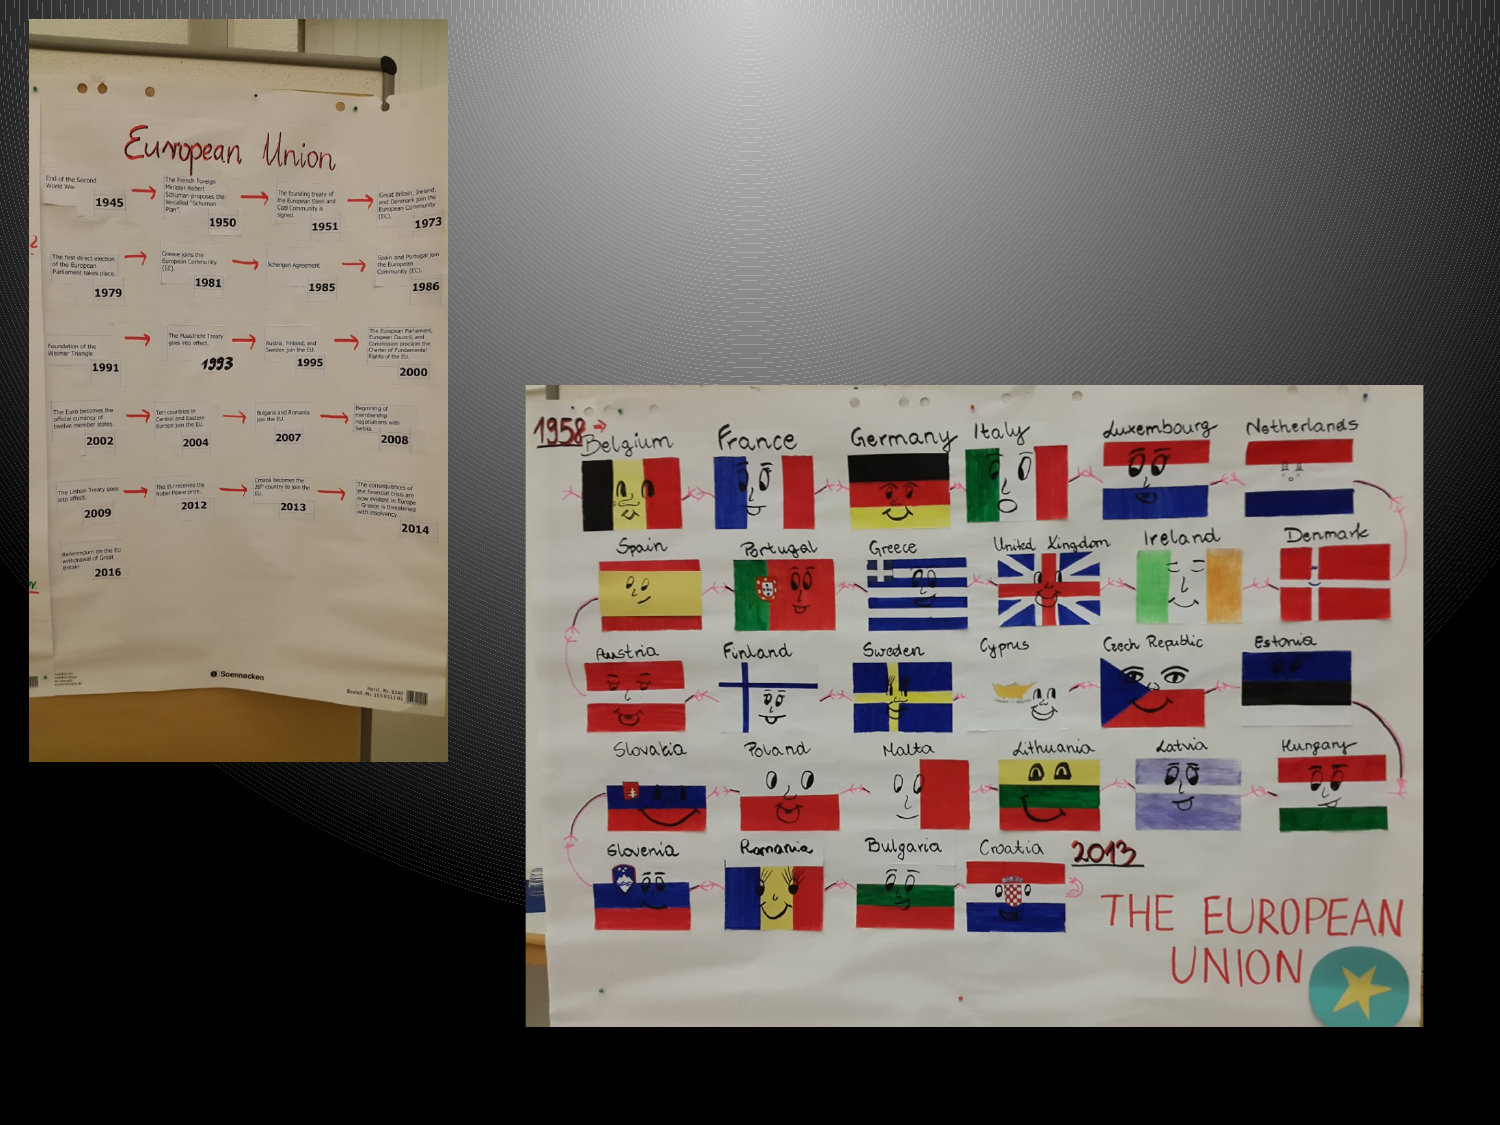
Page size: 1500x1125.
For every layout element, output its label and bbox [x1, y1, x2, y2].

list [29, 18, 448, 762]
picture [525, 385, 1424, 1027]
